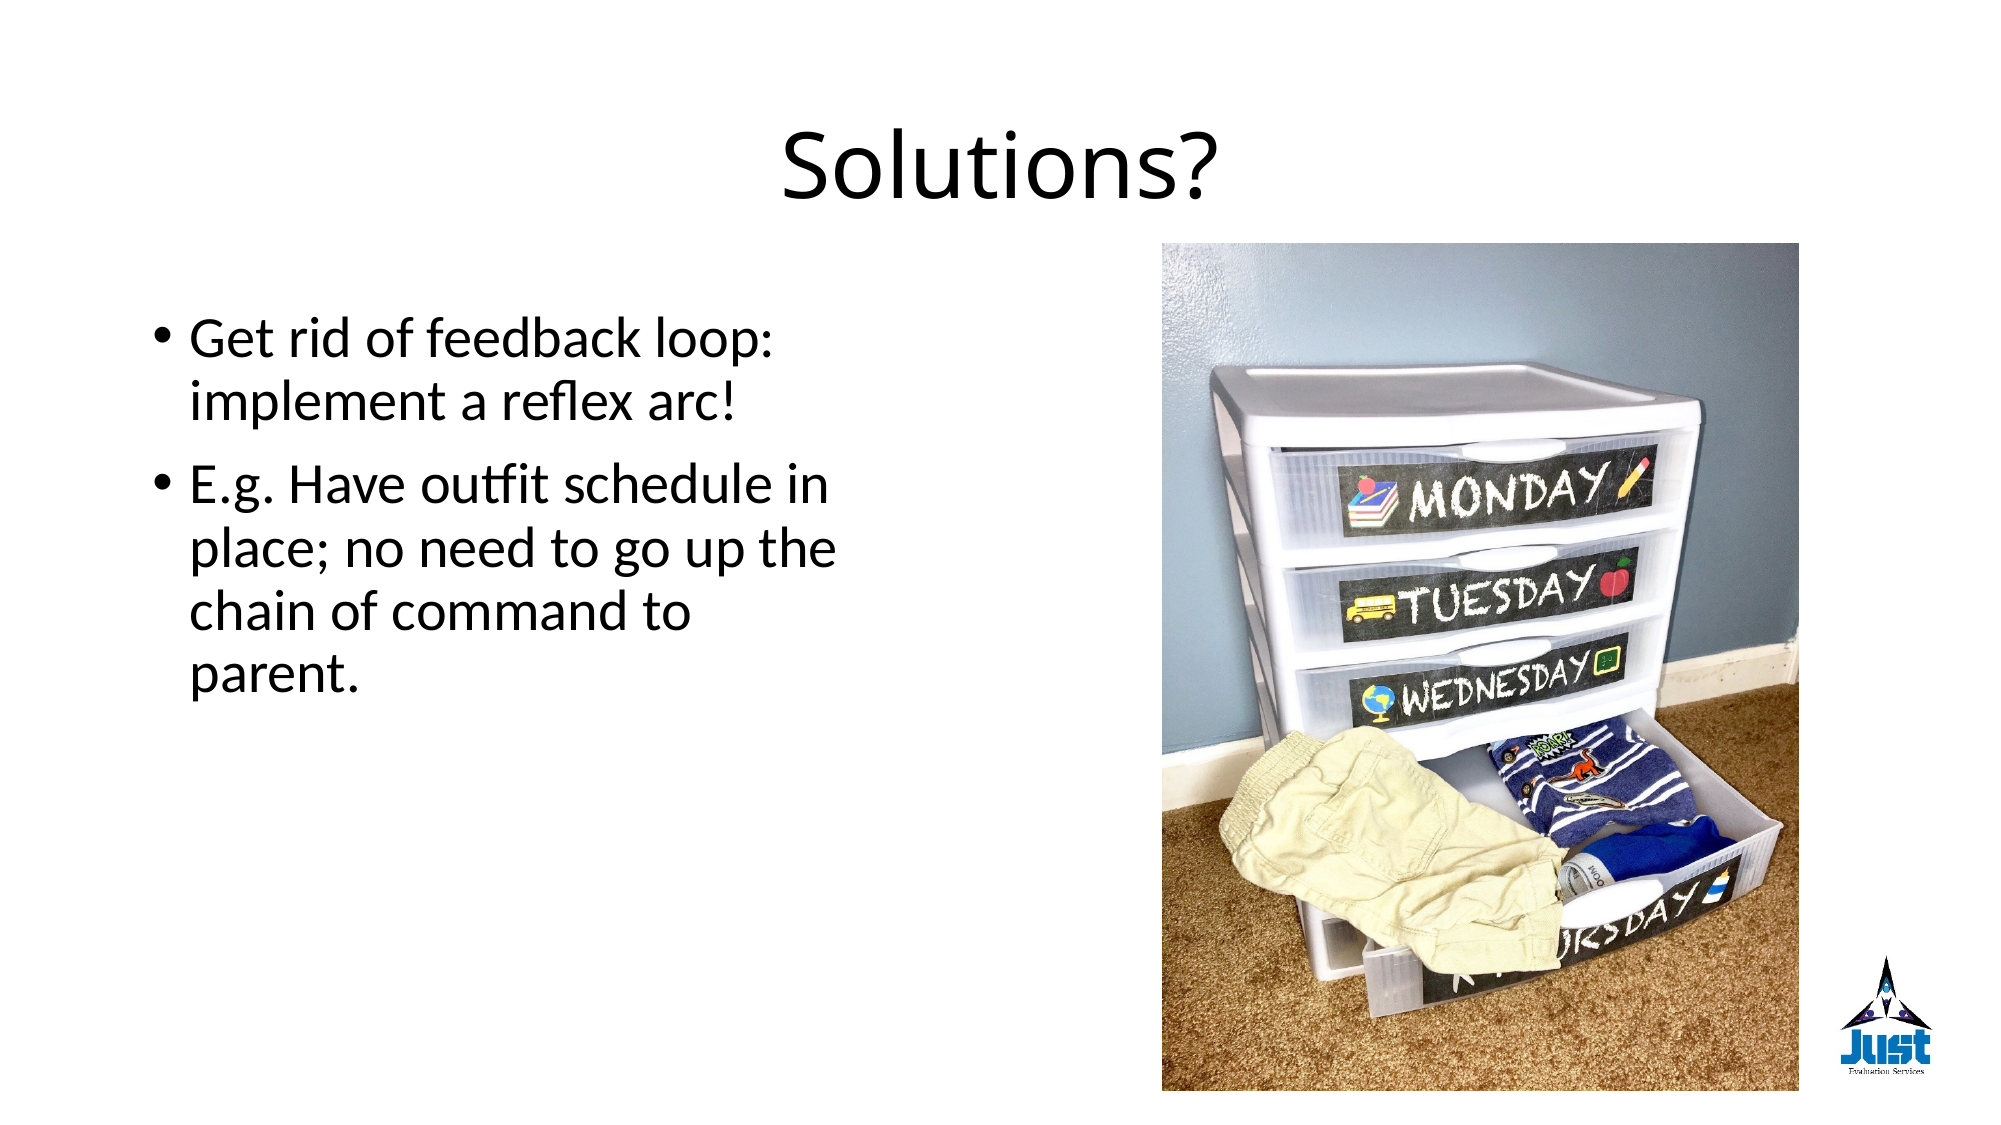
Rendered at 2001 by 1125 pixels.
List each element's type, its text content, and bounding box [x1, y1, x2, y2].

list Get rid of feedback loop: implement a reflex arc! E.g. Have outfit schedule in place; no need to go up the chain of command to parent. [137, 299, 876, 1014]
picture [1162, 243, 1799, 1091]
picture [1824, 949, 1947, 1078]
title Solutions? [137, 59, 1863, 278]
